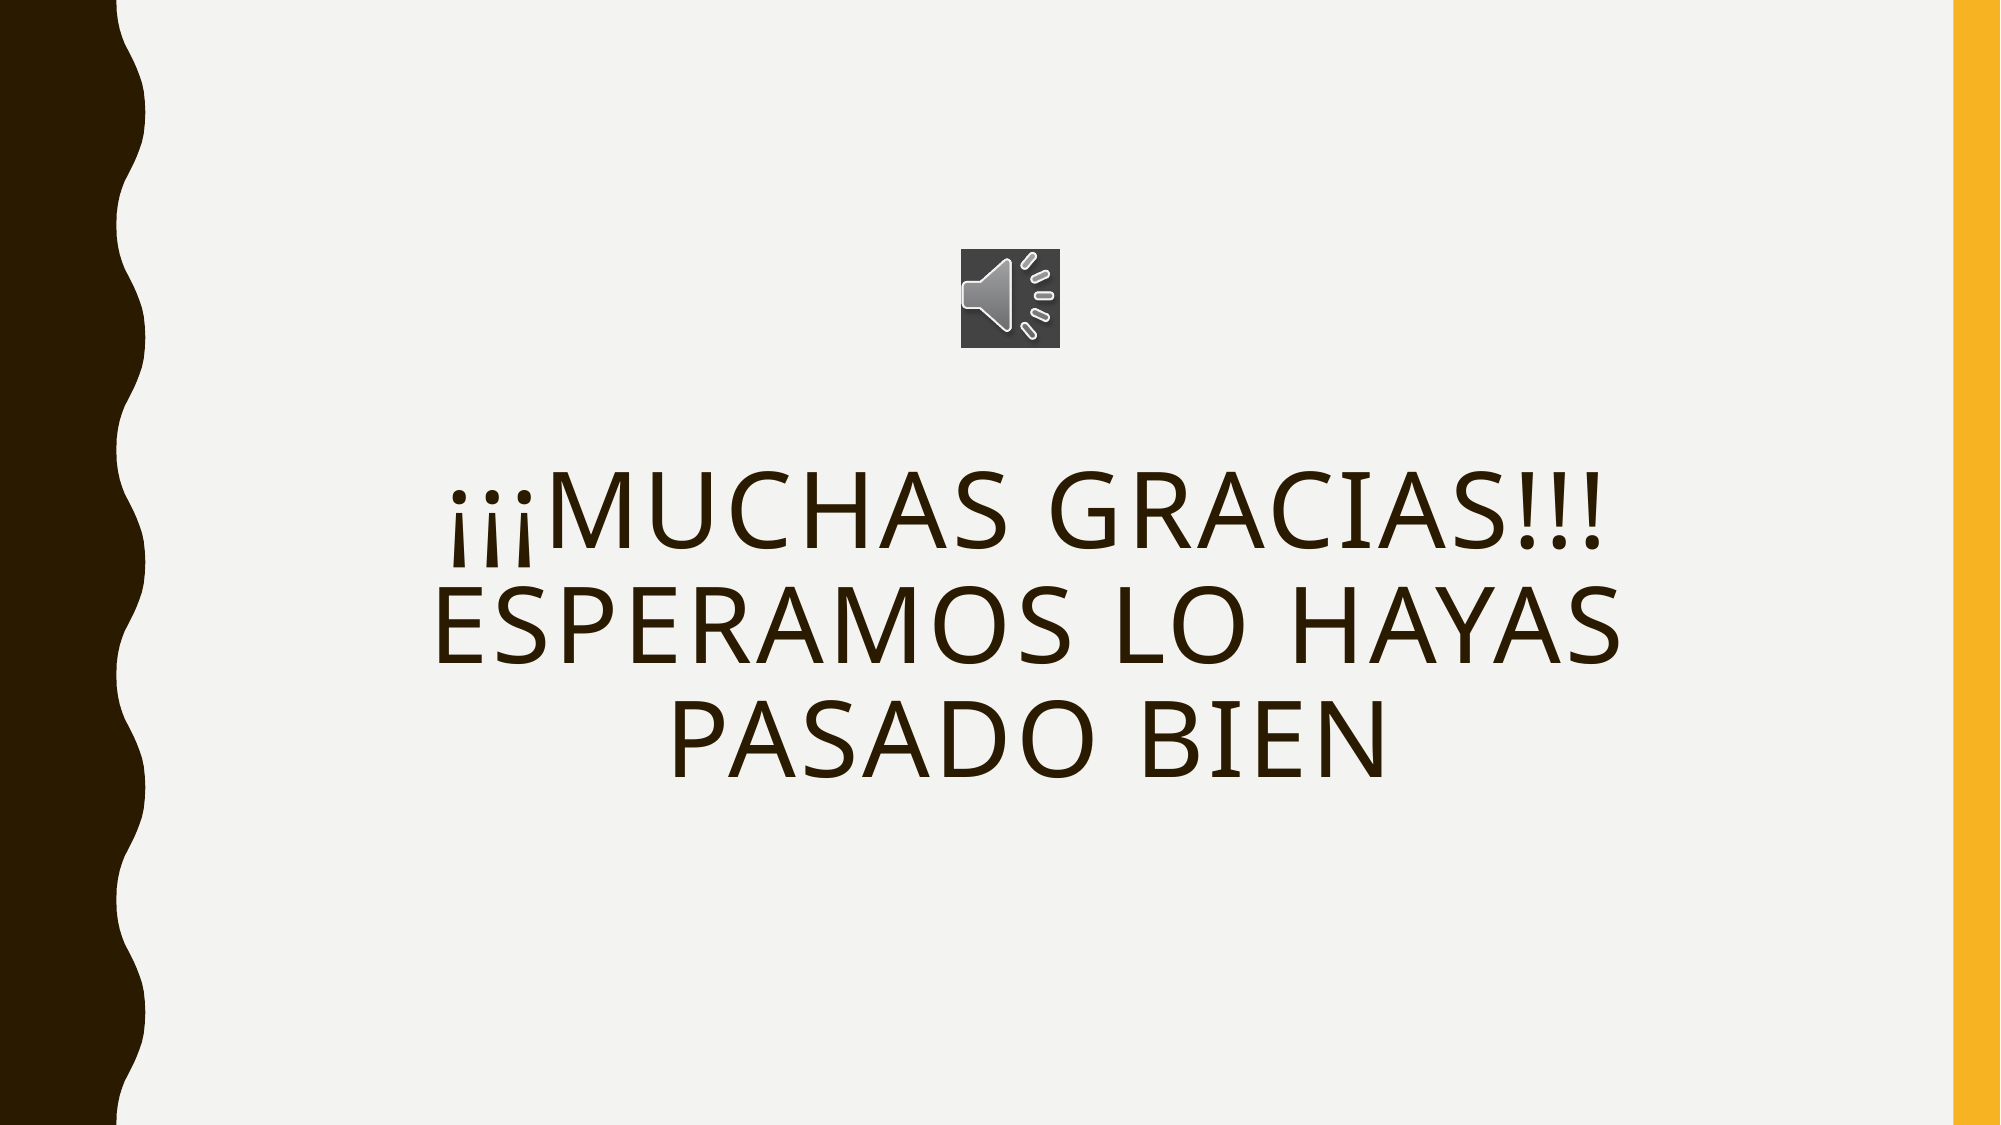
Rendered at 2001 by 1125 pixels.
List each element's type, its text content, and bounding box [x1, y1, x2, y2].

title ¡¡¡Muchas gracias!!! Esperamos lo hayas pasado bien [194, 449, 1865, 695]
picture [960, 248, 1061, 349]
